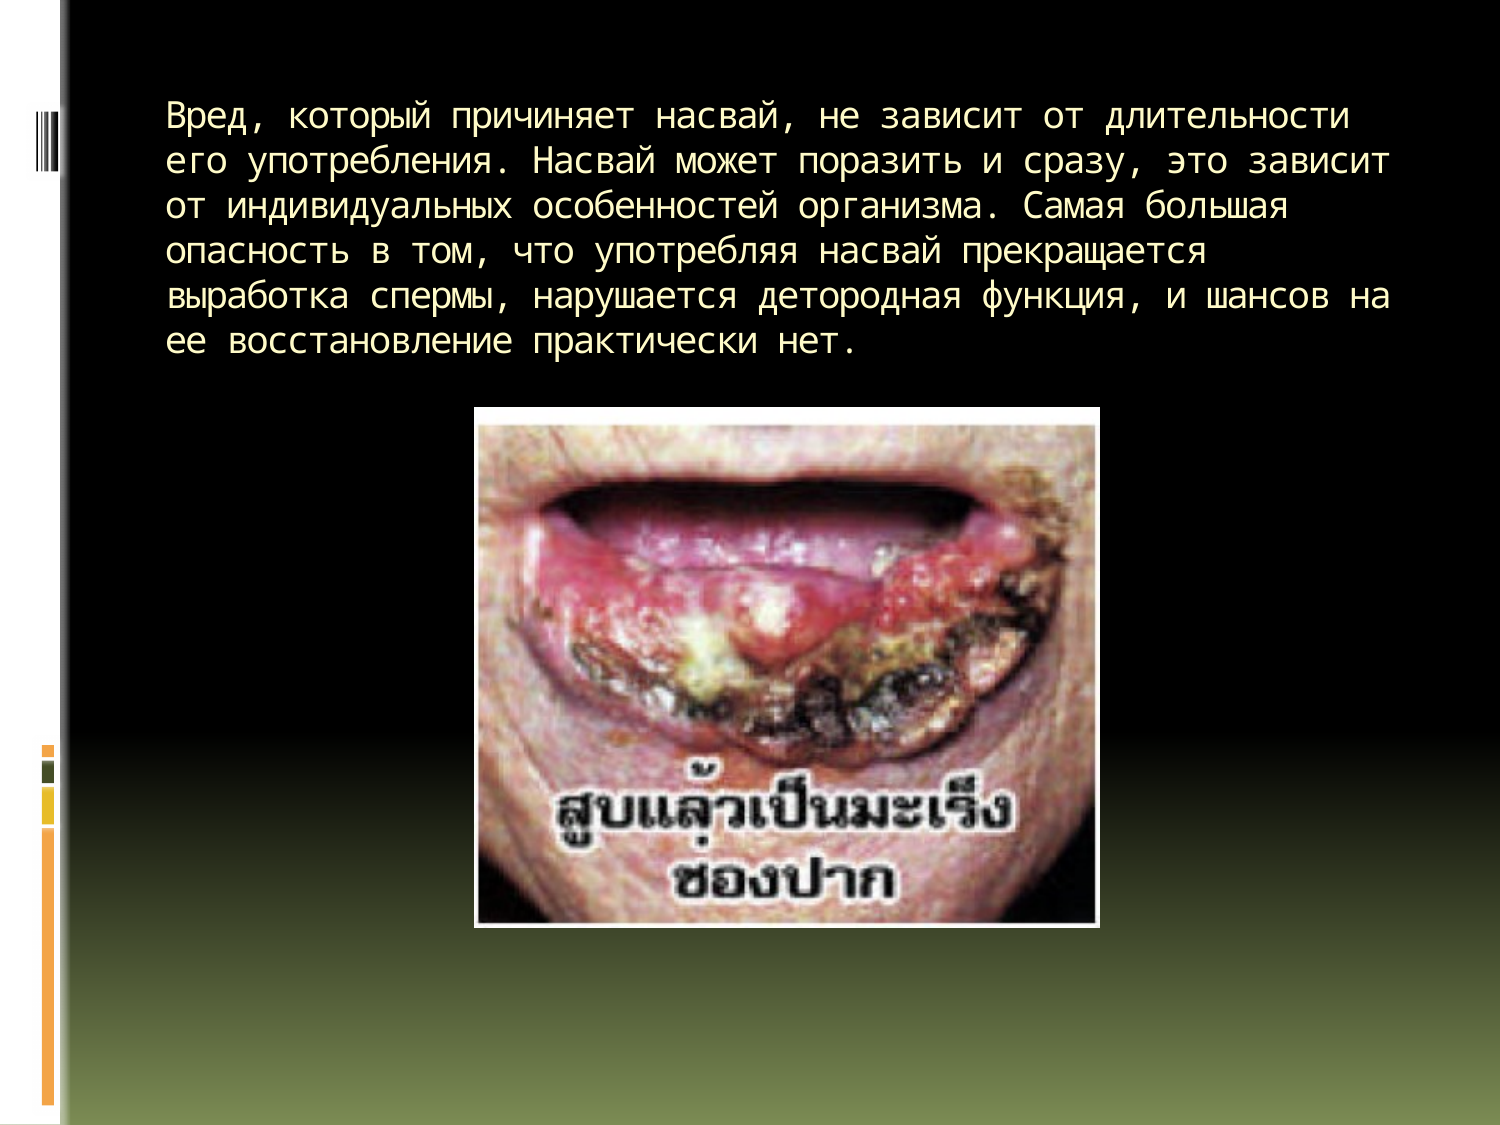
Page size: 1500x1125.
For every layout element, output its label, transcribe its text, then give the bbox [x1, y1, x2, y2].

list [474, 407, 1101, 929]
title Вред, который причиняет насвай, не зависит от длительности его употребления. Насвай может поразить и сразу, это зависит от индивидуальных особенностей организма. Самая большая опасность в том, что употребляя насвай прекращается выработка спермы, нарушается детородная функция, и шансов на ее восстановление практически нет. [150, 83, 1425, 234]
